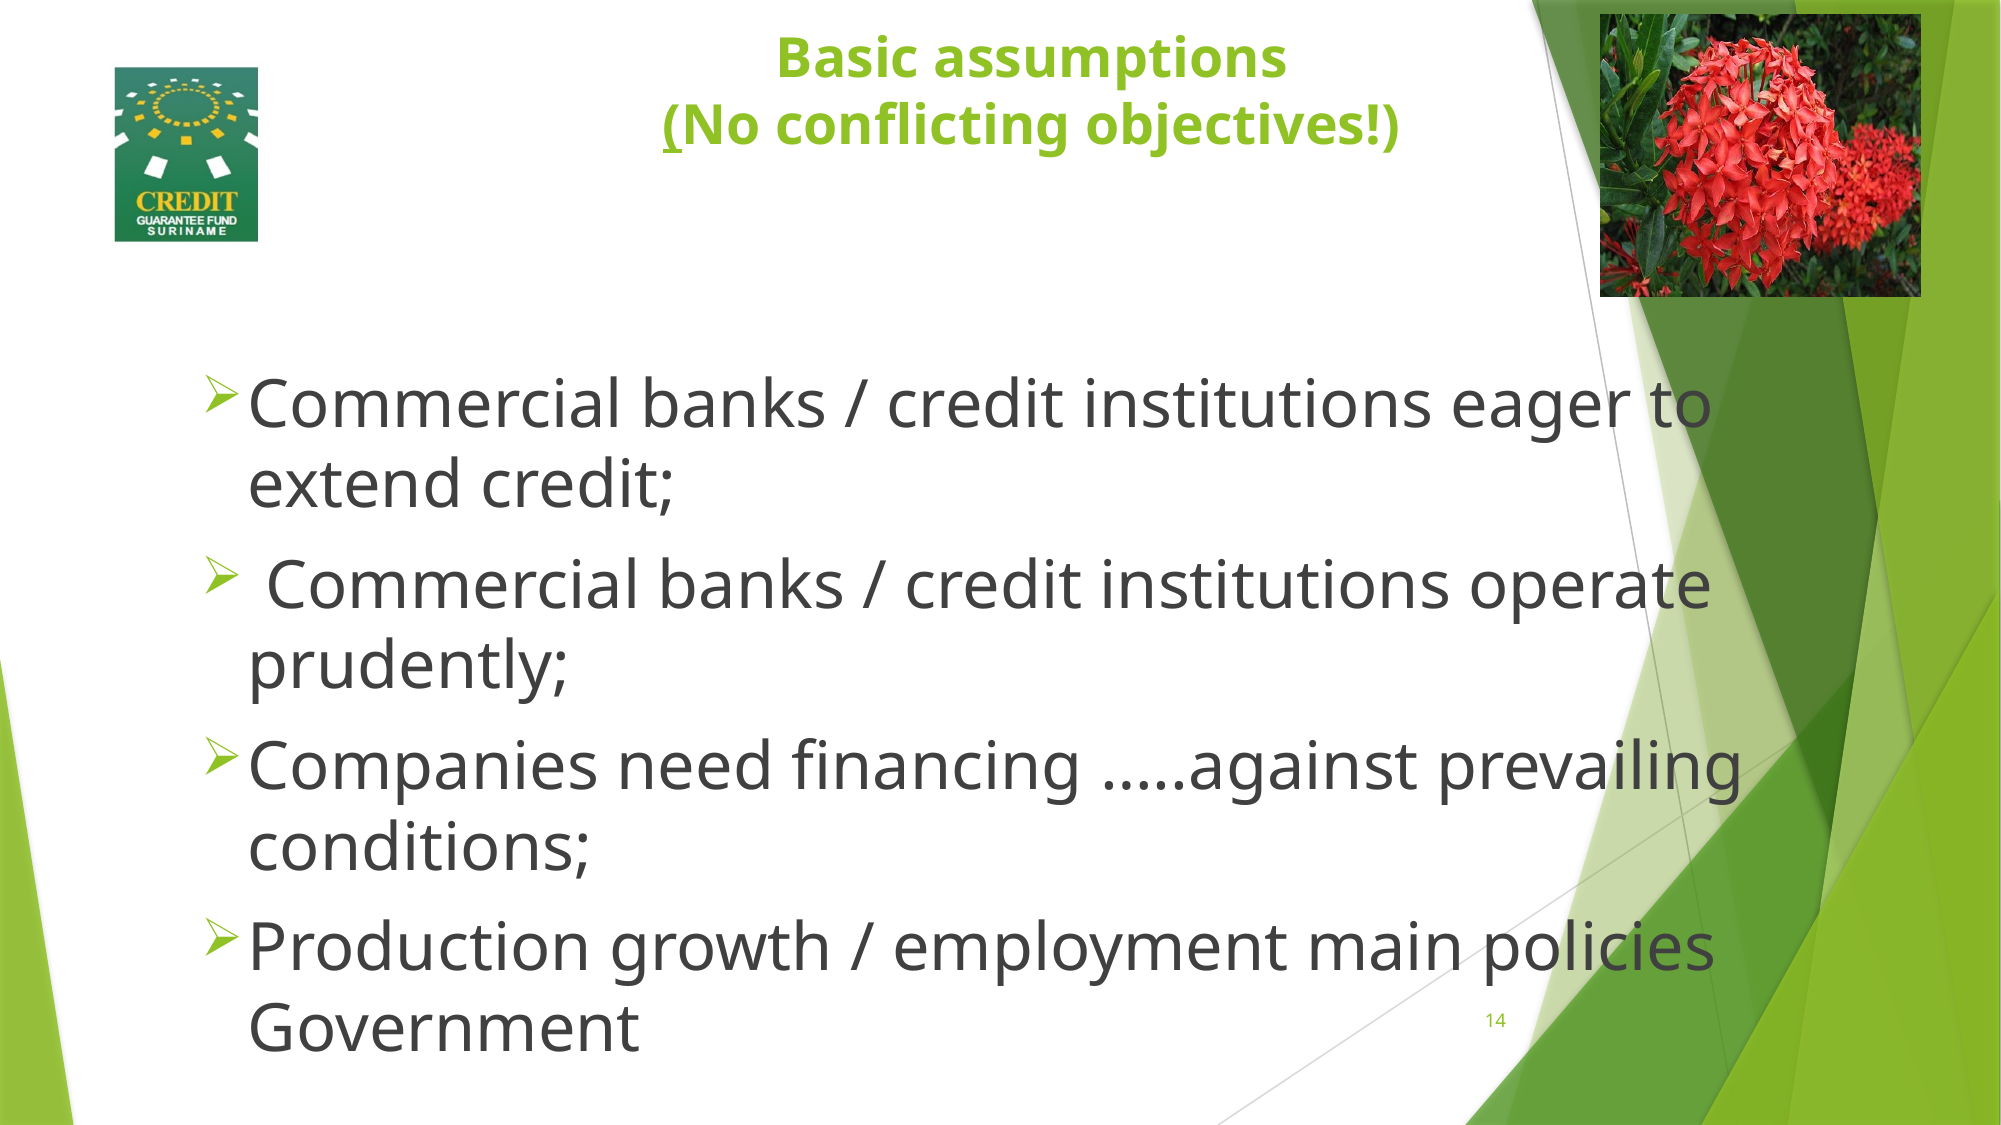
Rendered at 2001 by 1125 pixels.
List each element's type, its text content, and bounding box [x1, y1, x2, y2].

picture [1599, 14, 1921, 298]
title Basic assumptions (No conflicting objectives!) [252, 14, 1598, 232]
slide_number 14 [1409, 991, 1522, 1051]
picture [110, 61, 264, 246]
list Commercial banks / credit institutions eager to extend credit; Commercial banks / credit institutions operate prudently; Companies need financing …..against prevailing conditions; Production growth / employment main policies Government [111, 245, 1780, 1110]
